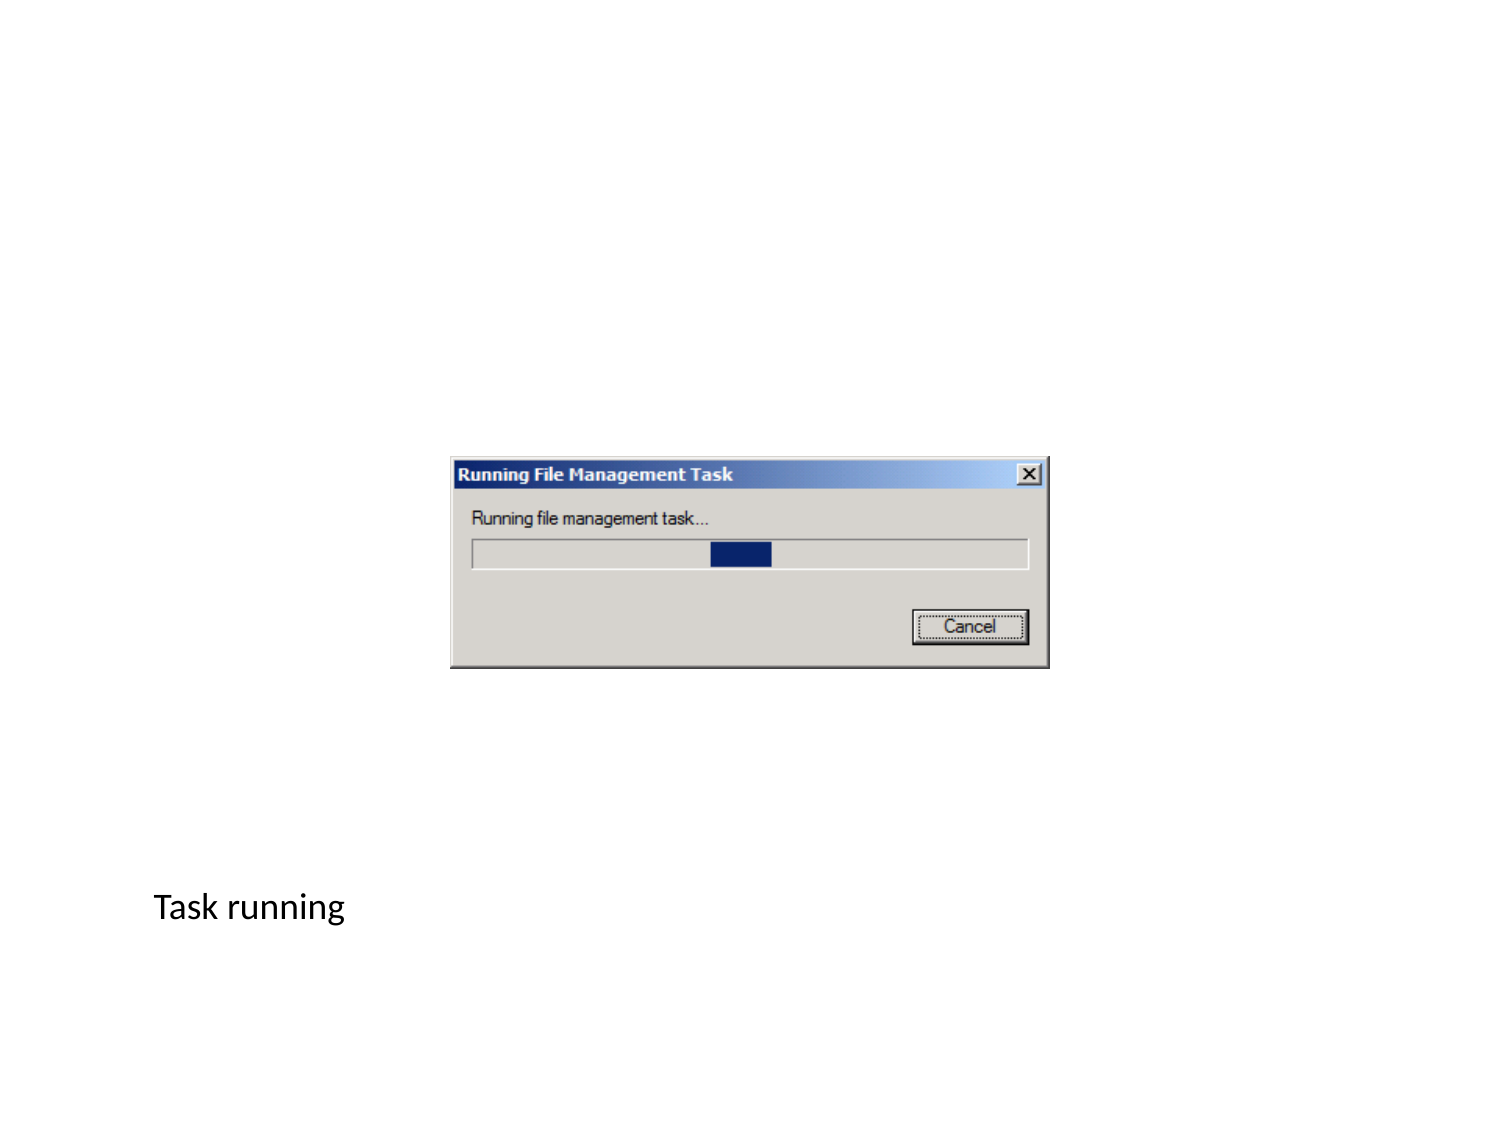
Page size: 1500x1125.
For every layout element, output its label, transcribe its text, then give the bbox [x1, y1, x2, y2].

picture [449, 455, 1051, 669]
text_box Task running [138, 874, 361, 935]
